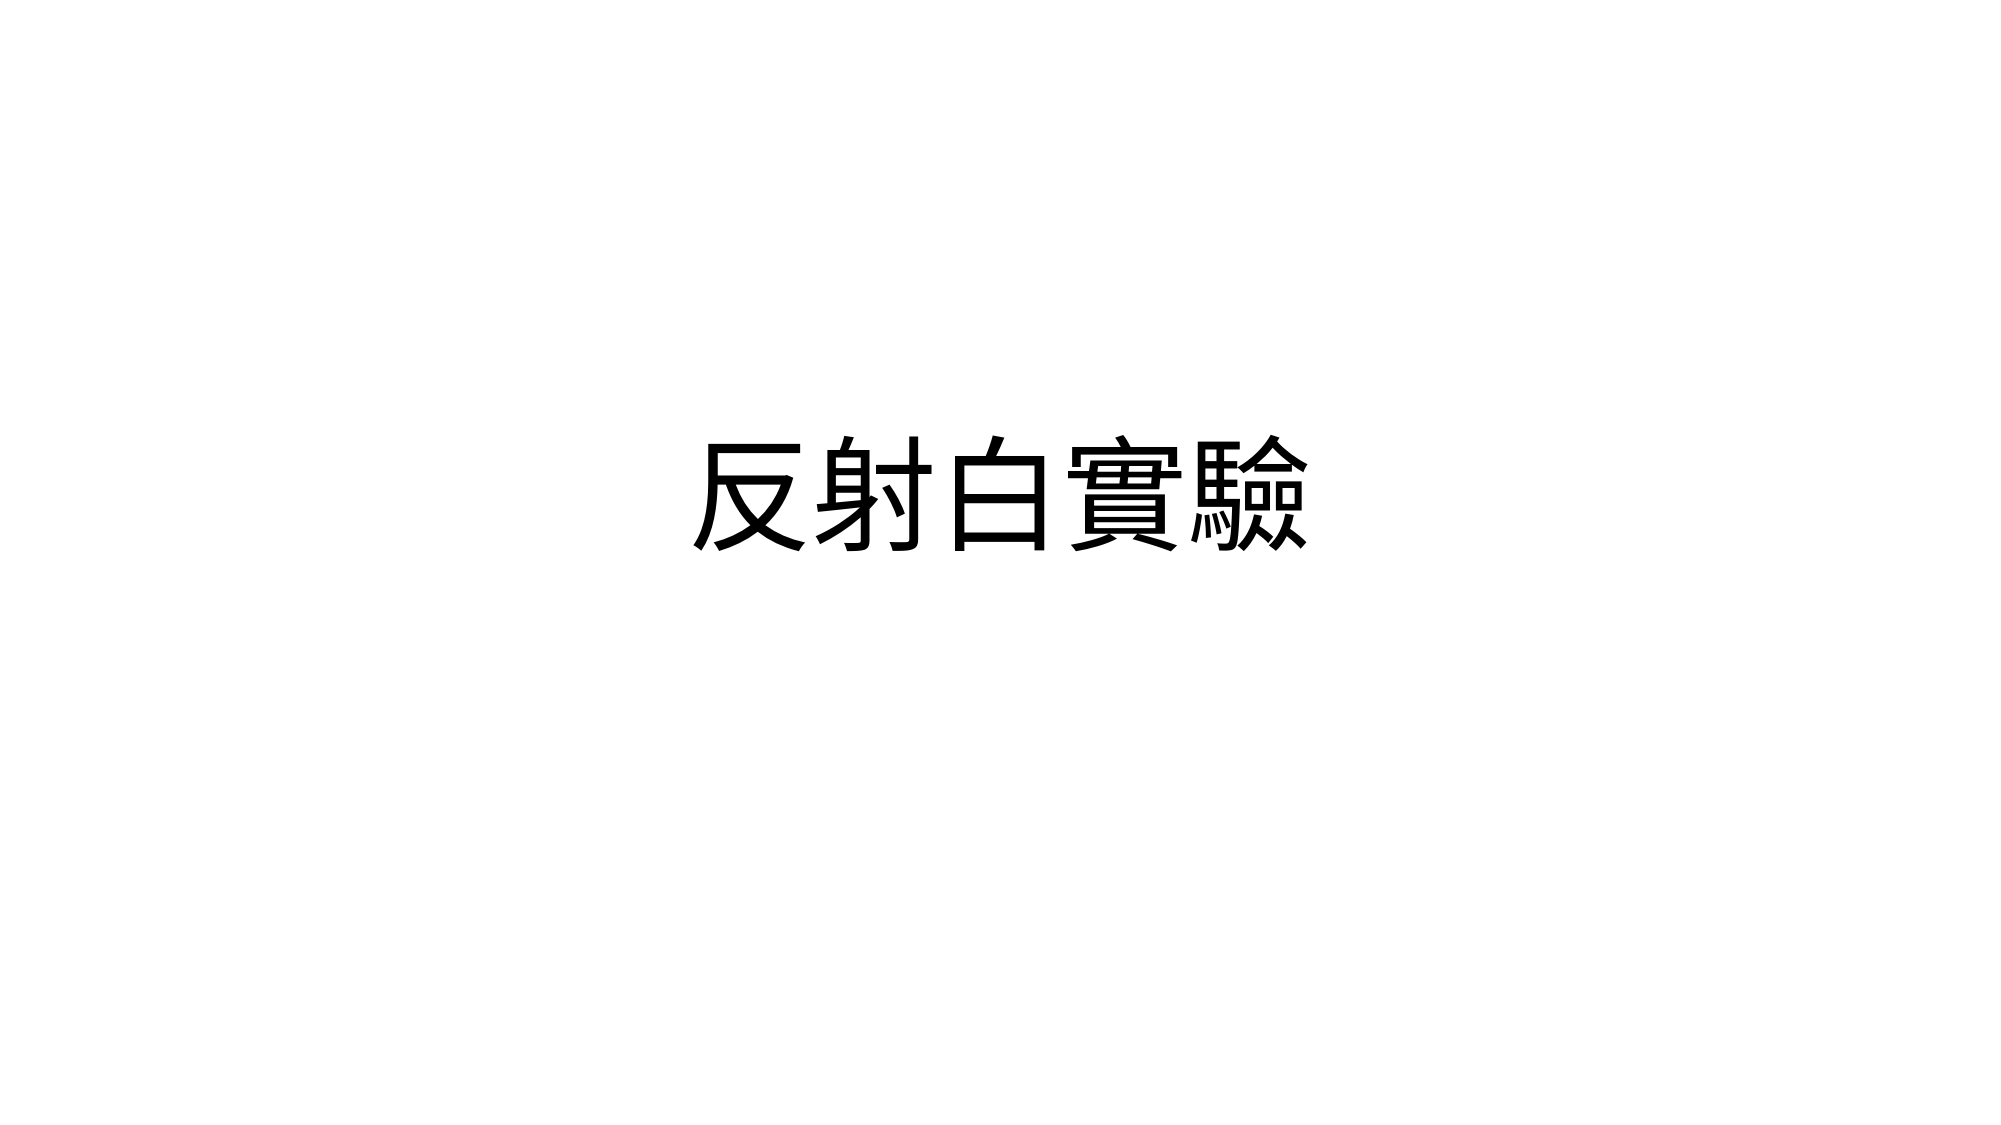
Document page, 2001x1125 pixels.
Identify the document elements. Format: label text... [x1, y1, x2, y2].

title 反射白實驗 [249, 184, 1750, 576]
